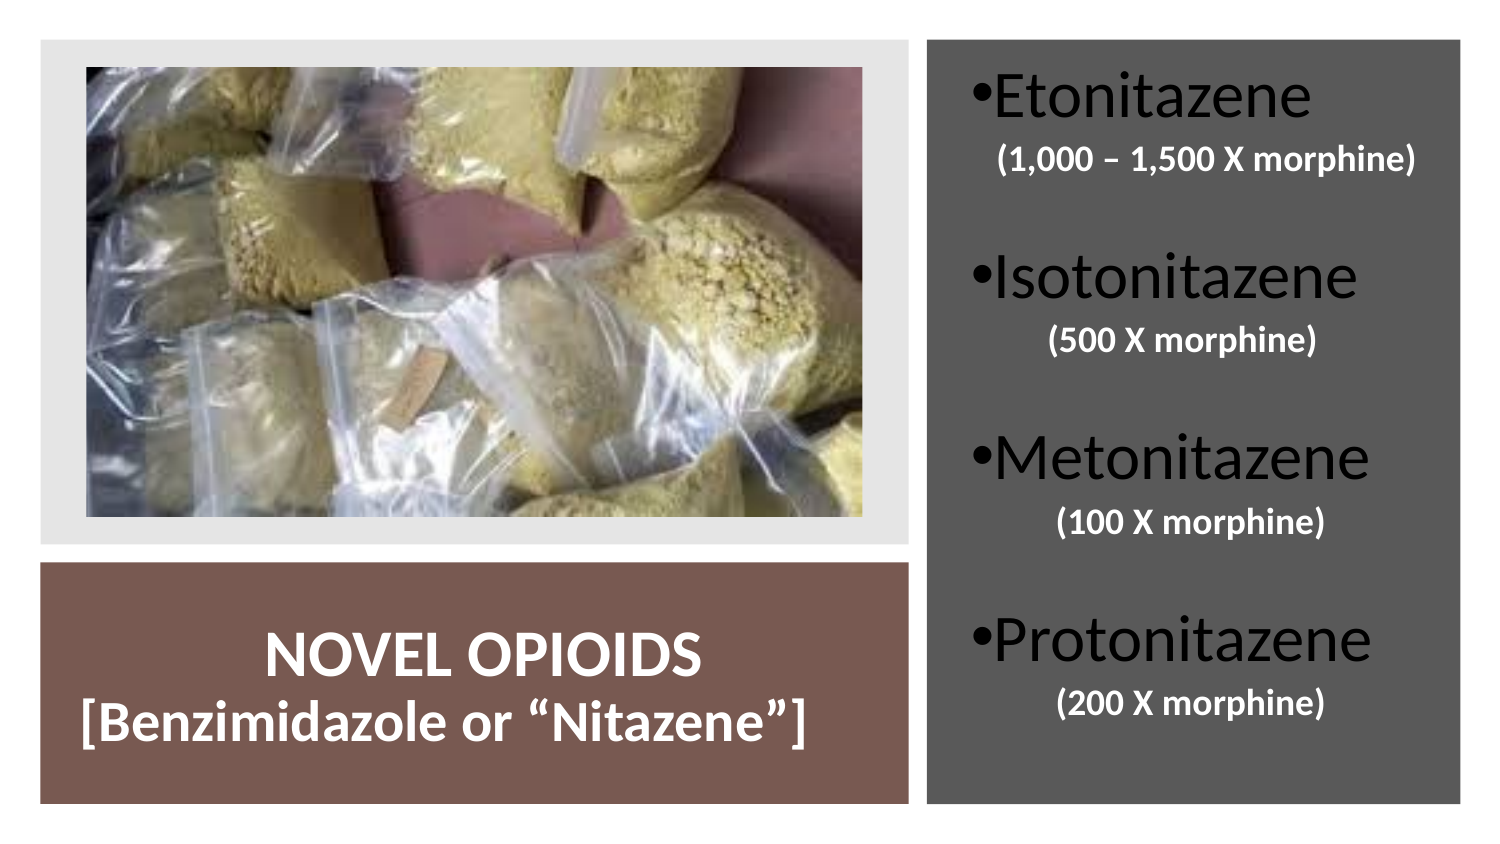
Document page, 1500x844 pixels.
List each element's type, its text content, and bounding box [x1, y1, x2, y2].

text_box [38, 560, 911, 806]
text_box [925, 37, 1462, 806]
title NOVEL OPIOIDS [Benzimidazole or “Nitazene”] [64, 586, 876, 787]
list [86, 67, 863, 517]
text_box [38, 37, 911, 546]
list Etonitazene (1,000 – 1,500 X morphine) Isotonitazene (500 X morphine) Metonitazene (100 X morphine) Protonitazene (200 X morphine) [955, 52, 1436, 770]
